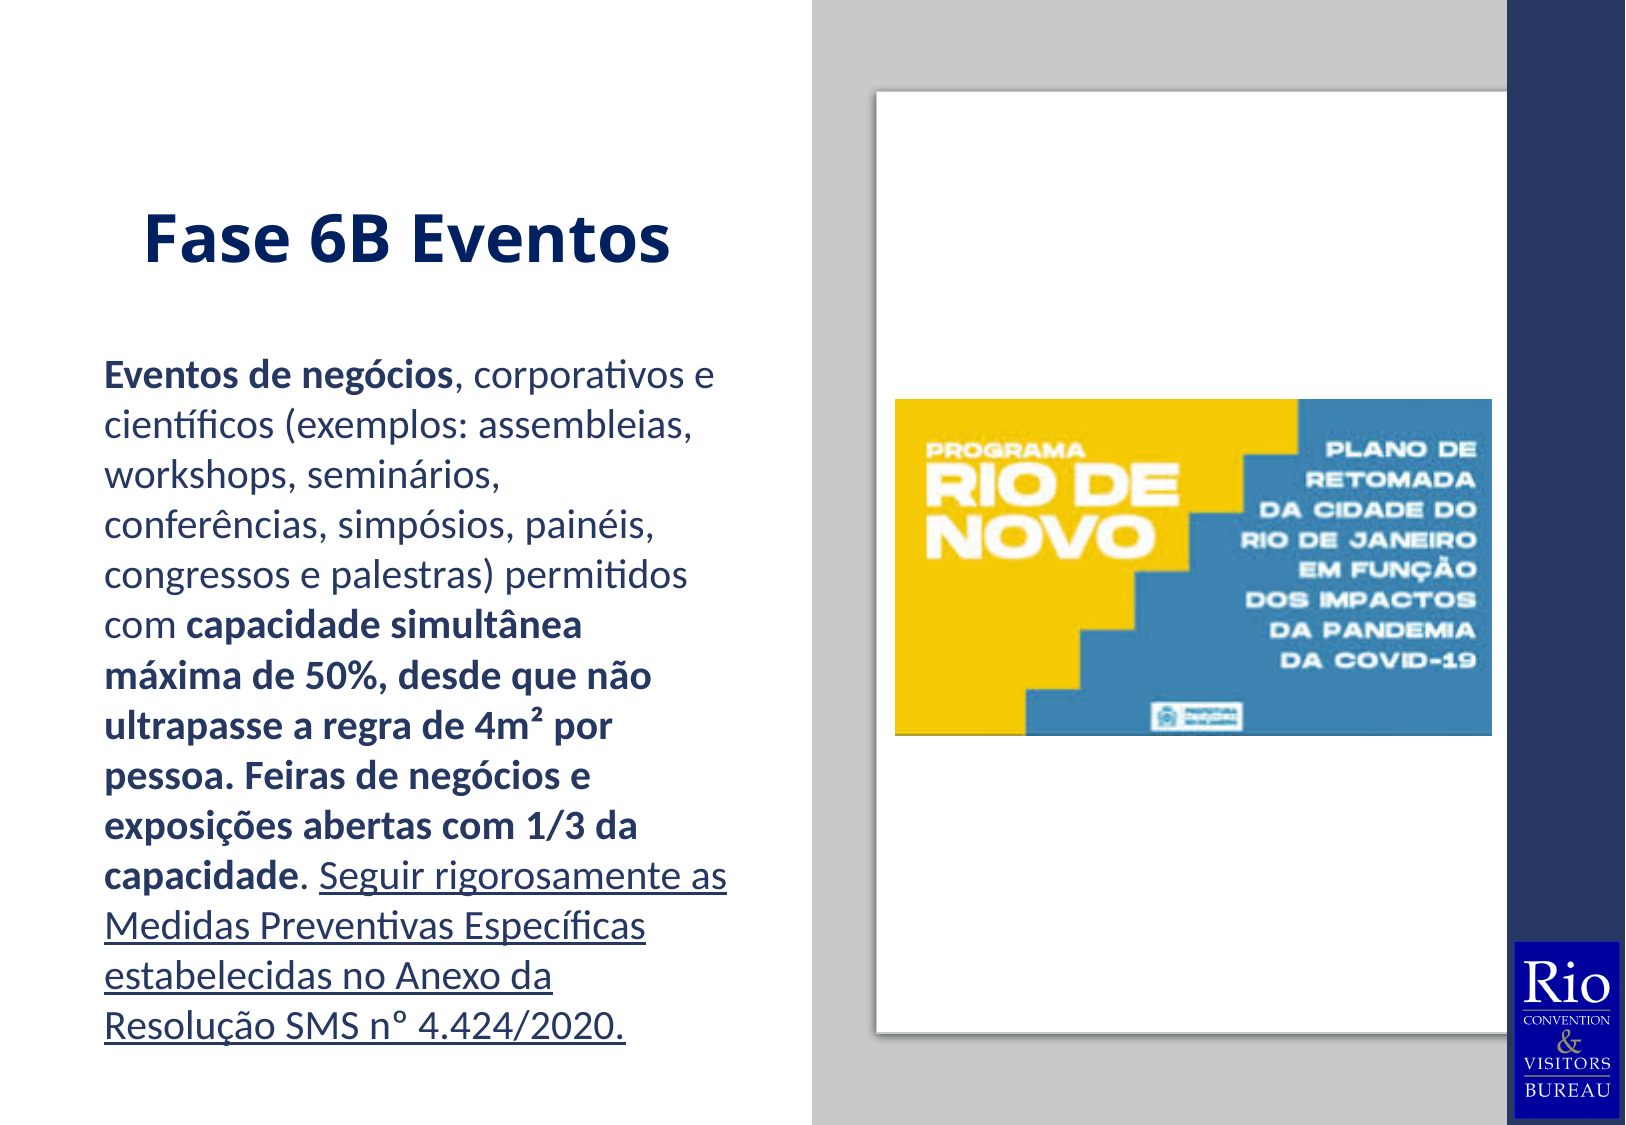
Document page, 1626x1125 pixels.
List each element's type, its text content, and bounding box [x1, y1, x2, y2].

picture [894, 399, 1492, 736]
text_box [810, 0, 1504, 1125]
title Fase 6B Eventos [86, 103, 746, 338]
list Eventos de negócios, corporativos e científicos (exemplos: assembleias, workshops, seminários, conferências, simpósios, painéis, congressos e palestras) permitidos com capacidade simultânea máxima de 50%, desde que não ultrapasse a regra de 4m² por pessoa. Feiras de negócios e exposições abertas com 1/3 da capacidade. Seguir rigorosamente as Medidas Preventivas Específicas estabelecidas no Anexo da Resolução SMS nº 4.424/2020. [86, 338, 746, 1119]
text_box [1506, 0, 1625, 1125]
text_box [875, 89, 1501, 1035]
